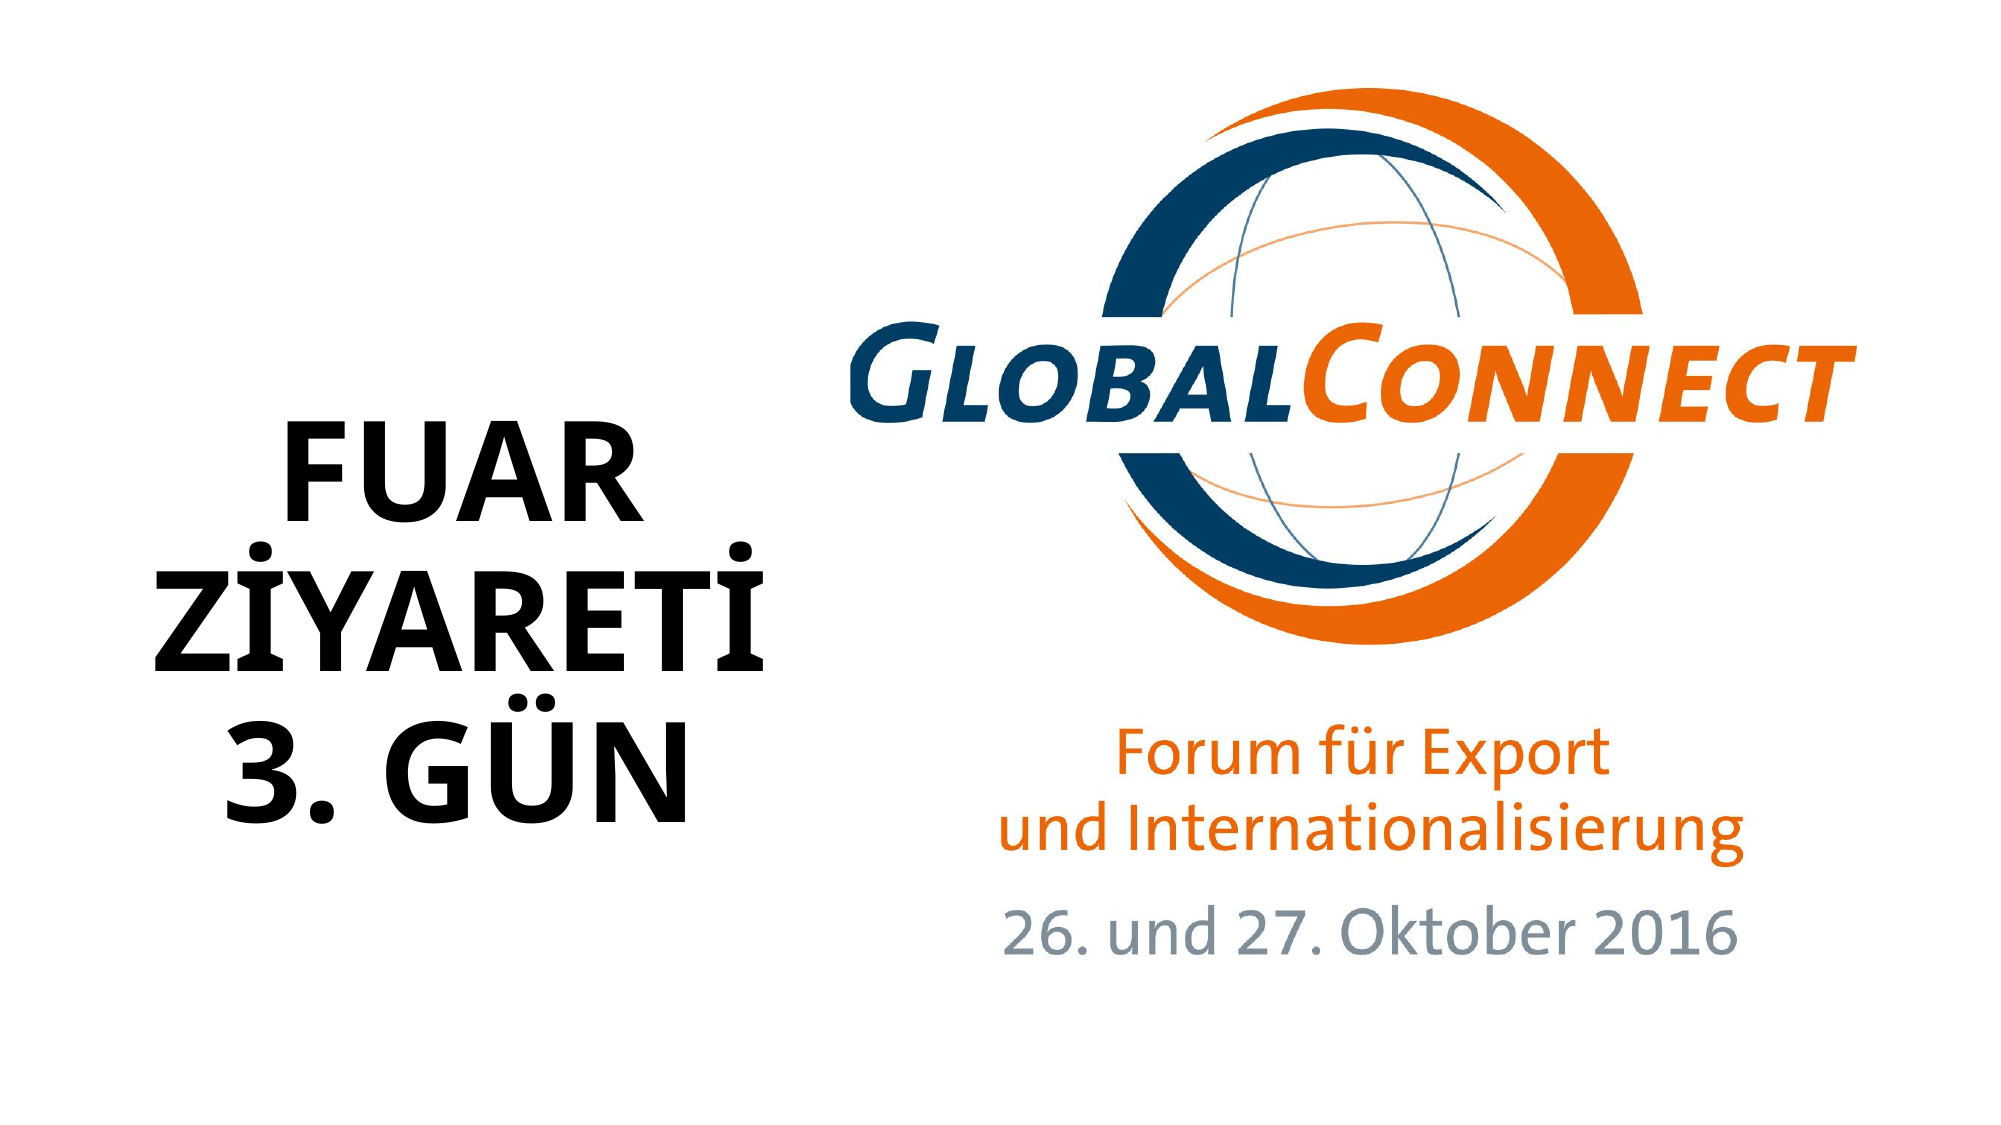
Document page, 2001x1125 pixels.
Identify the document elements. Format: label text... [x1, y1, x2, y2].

title FUAR ZİYARETİ 3. GÜN [137, 374, 783, 860]
picture [850, 85, 1860, 960]
